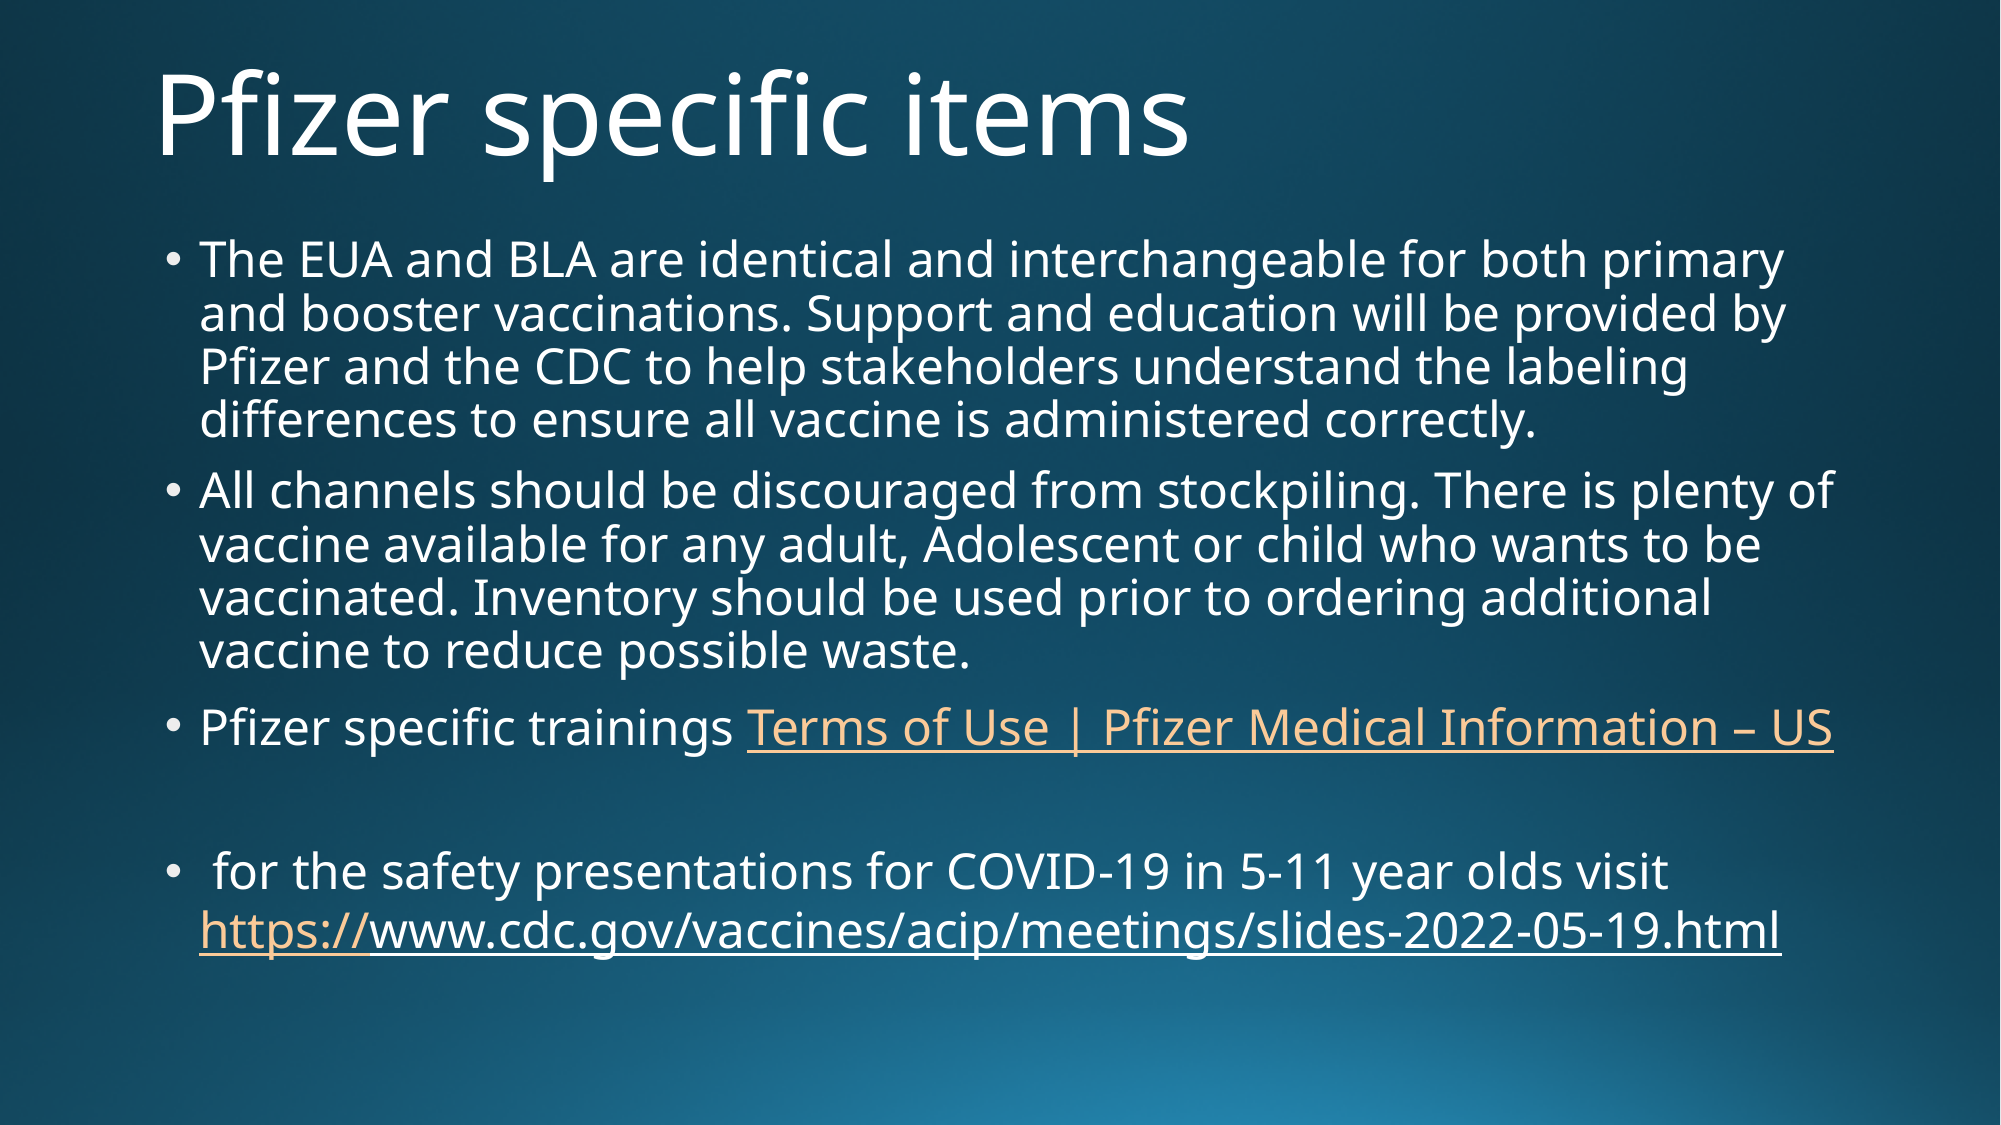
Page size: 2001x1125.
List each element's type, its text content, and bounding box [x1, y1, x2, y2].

title Pfizer specific items [137, 9, 1863, 228]
picture [0, 0, 2001, 1125]
list The EUA and BLA are identical and interchangeable for both primary and booster vaccinations. Support and education will be provided by Pfizer and the CDC to help stakeholders understand the labeling differences to ensure all vaccine is administered correctly. All channels should be discouraged from stockpiling. There is plenty of vaccine available for any adult, Adolescent or child who wants to be vaccinated. Inventory should be used prior to ordering additional vaccine to reduce possible waste. Pfizer specific trainings Terms of Use | Pfizer Medical Information – US for the safety presentations for COVID-19 in 5-11 year olds visit https://www.cdc.gov/vaccines/acip/meetings/slides-2022-05-19.html [149, 227, 1850, 1025]
